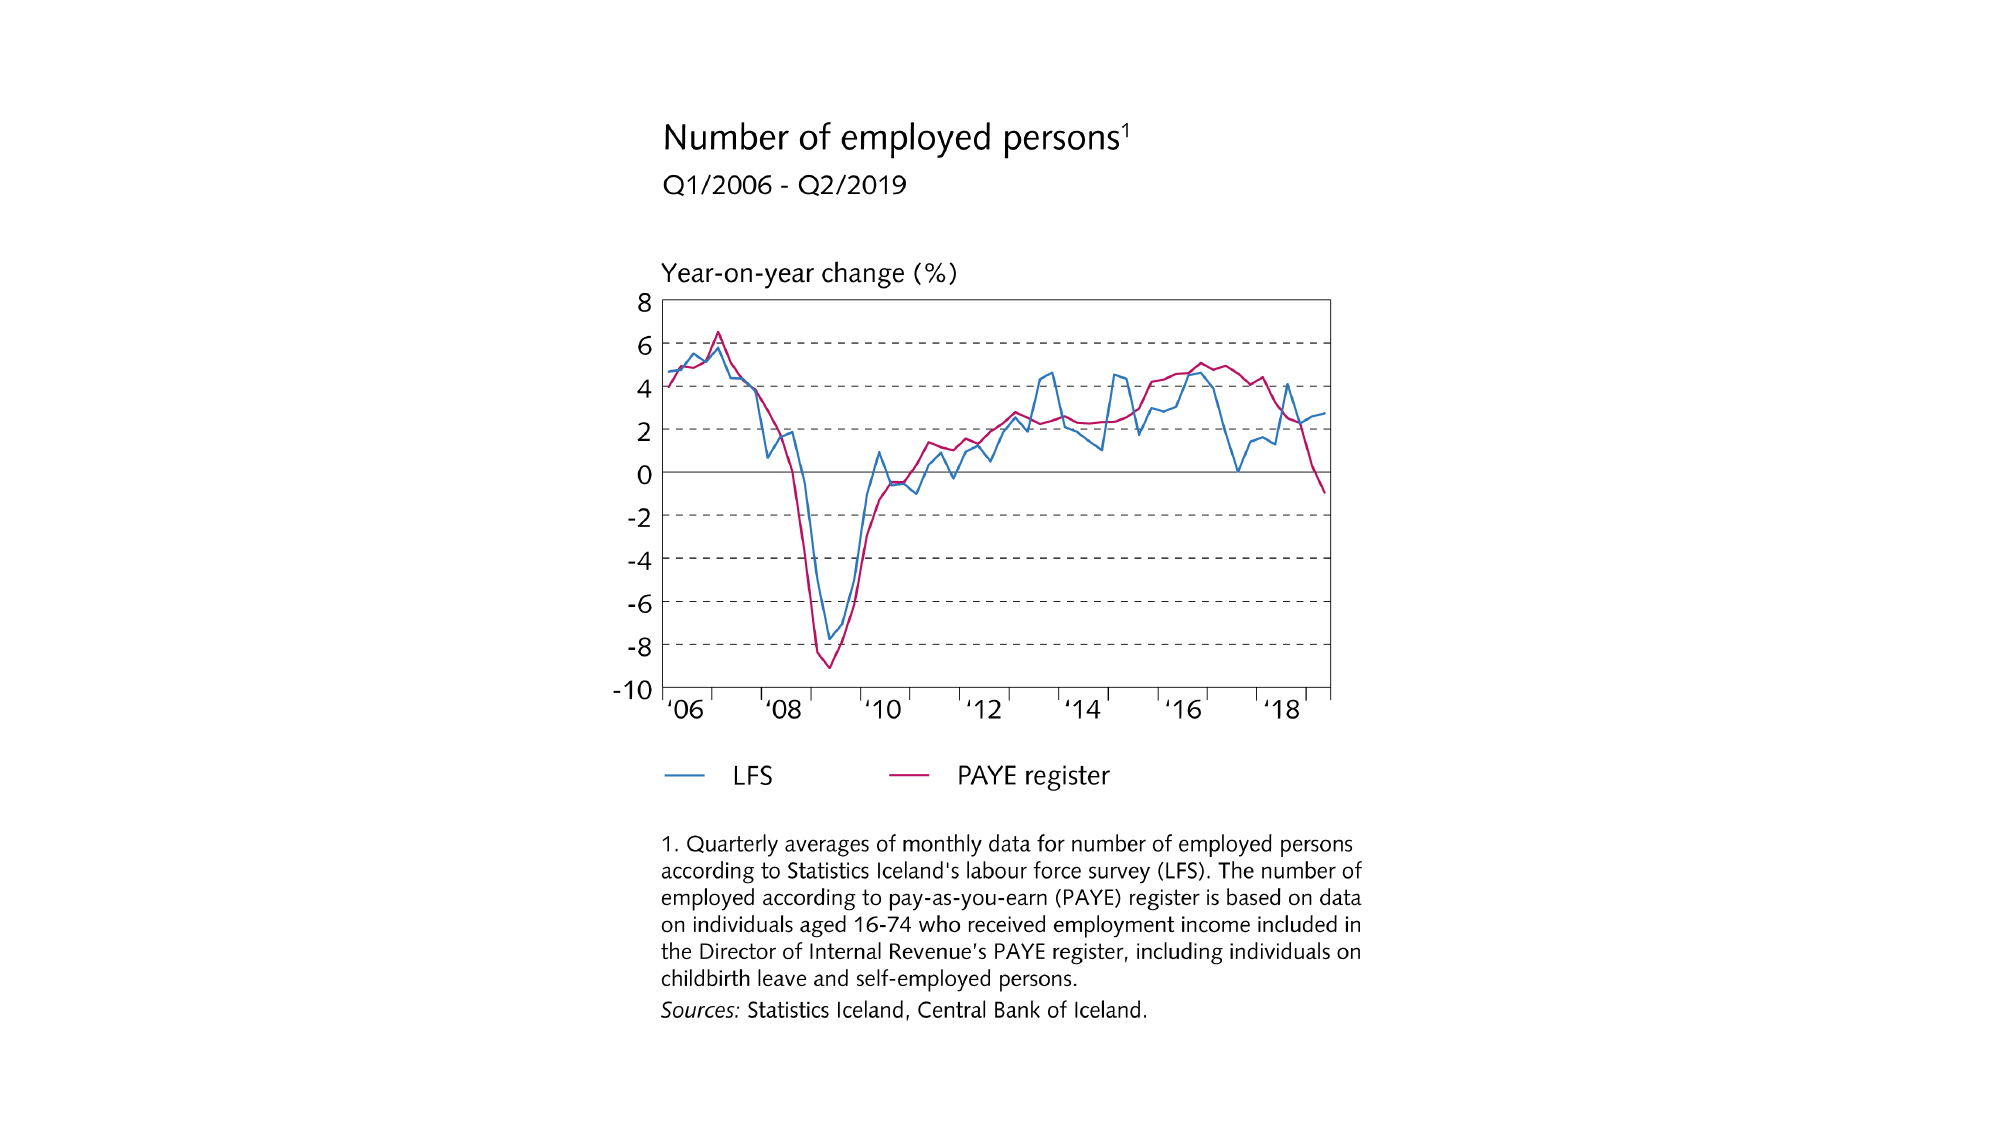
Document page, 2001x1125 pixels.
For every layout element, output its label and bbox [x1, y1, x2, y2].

picture [611, 107, 1368, 1023]
